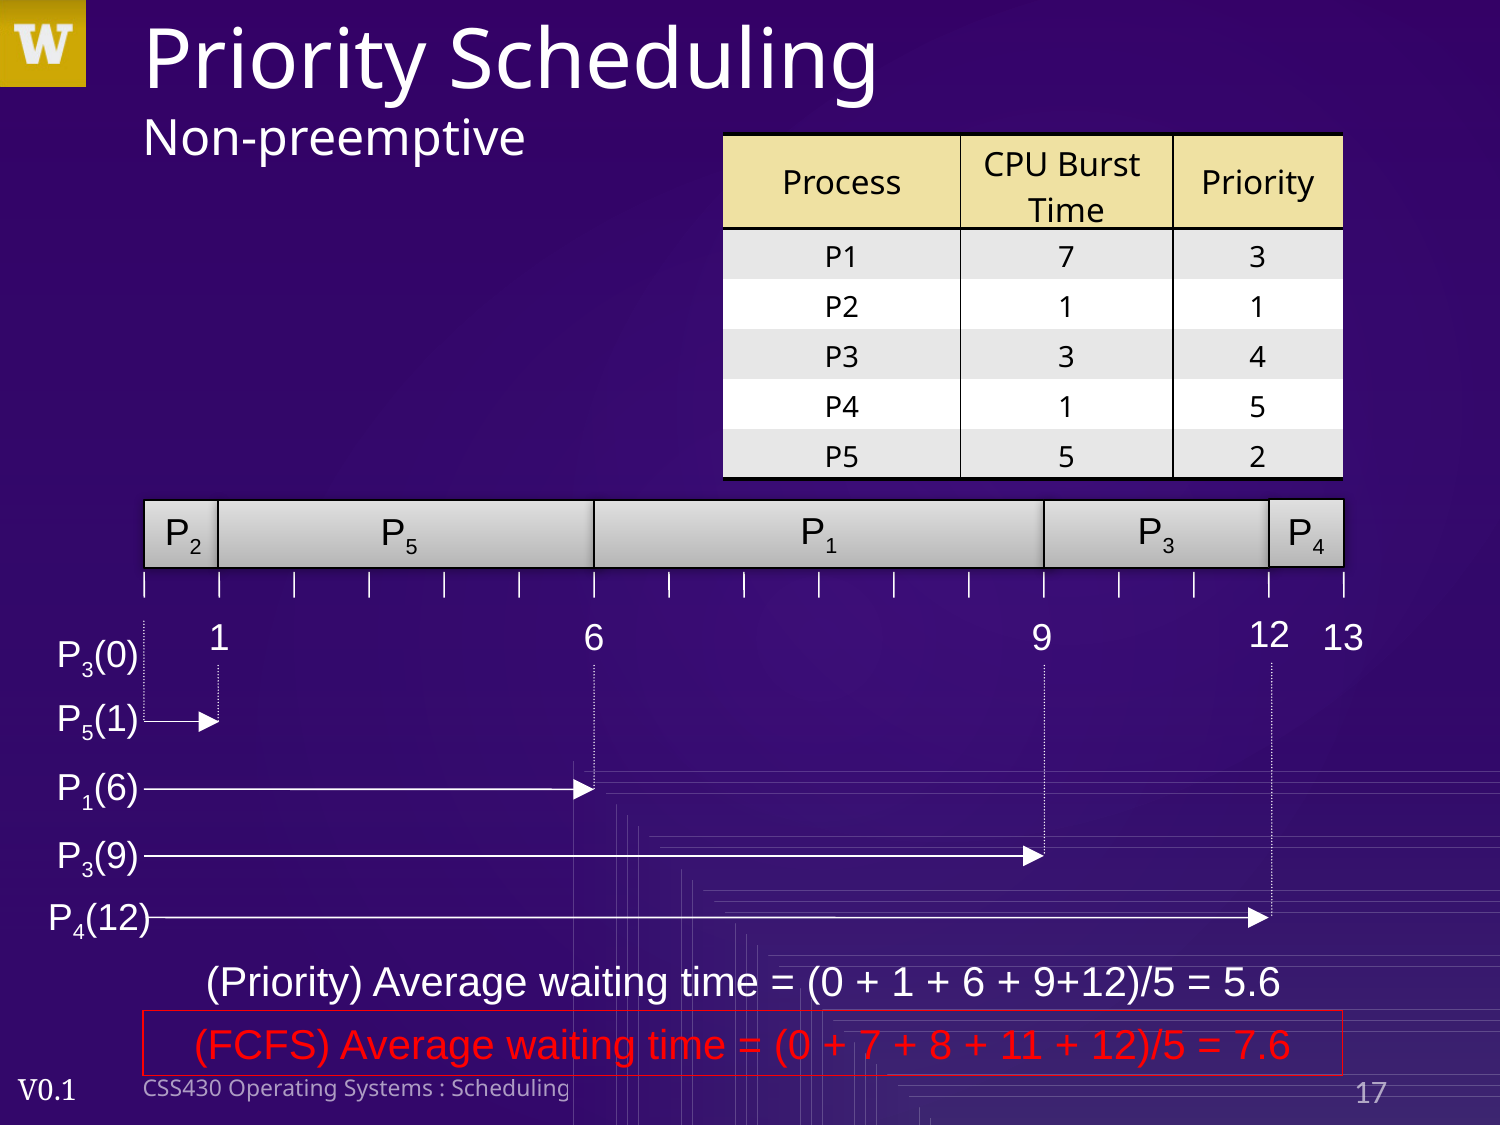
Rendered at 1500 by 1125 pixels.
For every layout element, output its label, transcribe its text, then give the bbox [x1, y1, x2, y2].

table_cell 1 [961, 379, 1172, 429]
table_cell P1 [723, 230, 960, 279]
table_cell P3 [723, 329, 960, 379]
table_cell 1 [961, 279, 1172, 329]
table_cell 3 [961, 329, 1172, 379]
text_box P1(6) [41, 755, 155, 822]
table_cell P5 [723, 429, 960, 477]
table_cell P4 [723, 379, 960, 429]
picture [0, 0, 86, 87]
text_box (FCFS) Average waiting time = (0 + 7 + 8 + 11 + 12)/5 = 7.6 [142, 1010, 1343, 1076]
table_cell 7 [961, 230, 1172, 279]
slide_number 17 [1235, 1057, 1403, 1118]
text_box 13 [1307, 605, 1379, 666]
text_box [167, 907, 1269, 928]
text_box P3(0) [41, 622, 155, 689]
table_header Process [723, 170, 960, 227]
text_box P5(1) [41, 689, 155, 753]
title Priority Scheduling Non-preemptive [127, 0, 1403, 170]
footer CSS430 Operating Systems : Scheduling [127, 1057, 885, 1118]
table_header CPU Burst Time [961, 170, 1172, 227]
text_box (Priority) Average waiting time = (0 + 1 + 6 + 9+12)/5 = 5.6 [143, 947, 1344, 1013]
text_box P4(12) [33, 885, 167, 952]
text_box 1 [193, 614, 245, 666]
table_cell 1 [1174, 279, 1343, 329]
table_header Priority [1174, 170, 1343, 227]
table_cell P2 [723, 279, 960, 329]
table_cell 5 [1174, 379, 1343, 429]
table_cell 5 [961, 429, 1172, 477]
text_box 9 [1016, 614, 1068, 666]
text_box 6 [568, 614, 620, 666]
text_box 12 [1233, 614, 1306, 663]
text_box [143, 499, 1345, 598]
table_cell 3 [1174, 230, 1343, 279]
table_cell 4 [1174, 329, 1343, 379]
text_box [143, 711, 220, 732]
table_cell 2 [1174, 429, 1343, 477]
text_box P3(9) [41, 823, 155, 885]
text_box [155, 845, 1044, 867]
text_box [143, 778, 595, 800]
